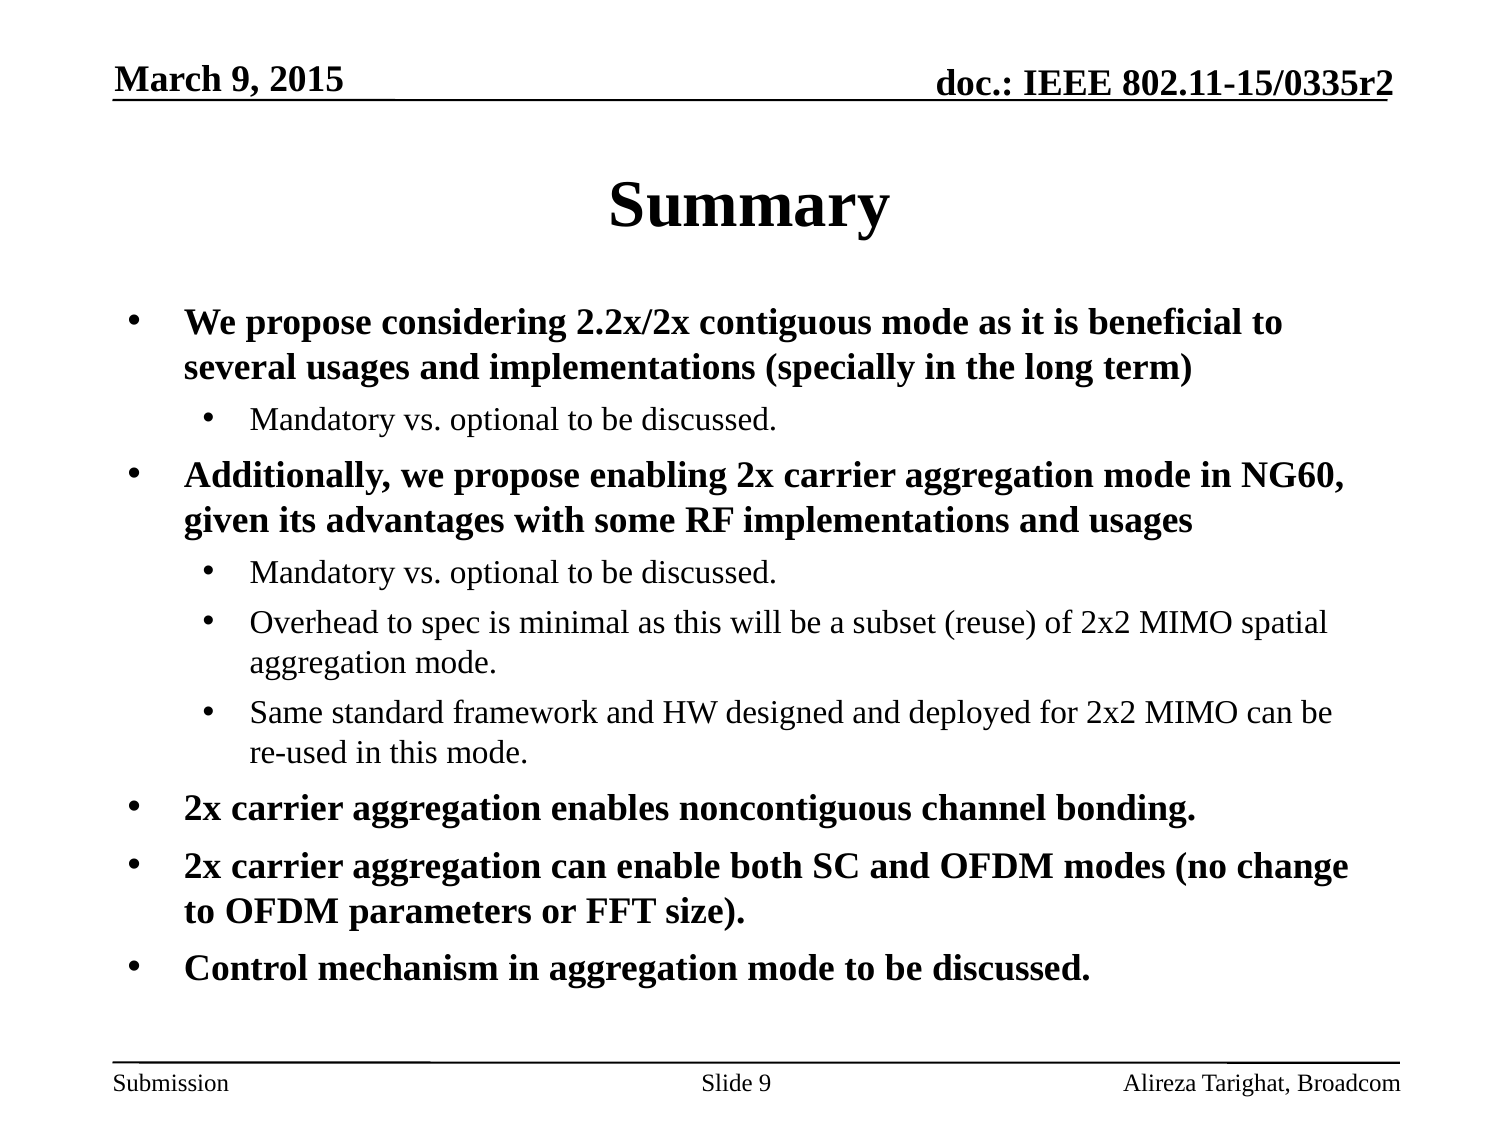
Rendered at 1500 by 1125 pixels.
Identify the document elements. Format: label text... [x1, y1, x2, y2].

slide_number Slide 9 [672, 1061, 800, 1100]
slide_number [114, 54, 423, 100]
list We propose considering 2.2x/2x contiguous mode as it is beneficial to several usages and implementations (specially in the long term) Mandatory vs. optional to be discussed. Additionally, we propose enabling 2x carrier aggregation mode in NG60, given its advantages with some RF implementations and usages Mandatory vs. optional to be discussed. Overhead to spec is minimal as this will be a subset (reuse) of 2x2 MIMO spatial aggregation mode. Same standard framework and HW designed and deployed for 2x2 MIMO can be re-used in this mode. 2x carrier aggregation enables noncontiguous channel bonding. 2x carrier aggregation can enable both SC and OFDM modes (no change to OFDM parameters or FFT size). Control mechanism in aggregation mode to be discussed. [112, 289, 1388, 965]
title Summary [112, 112, 1388, 288]
footer Alireza Tarighat, Broadcom [878, 1061, 1402, 1100]
